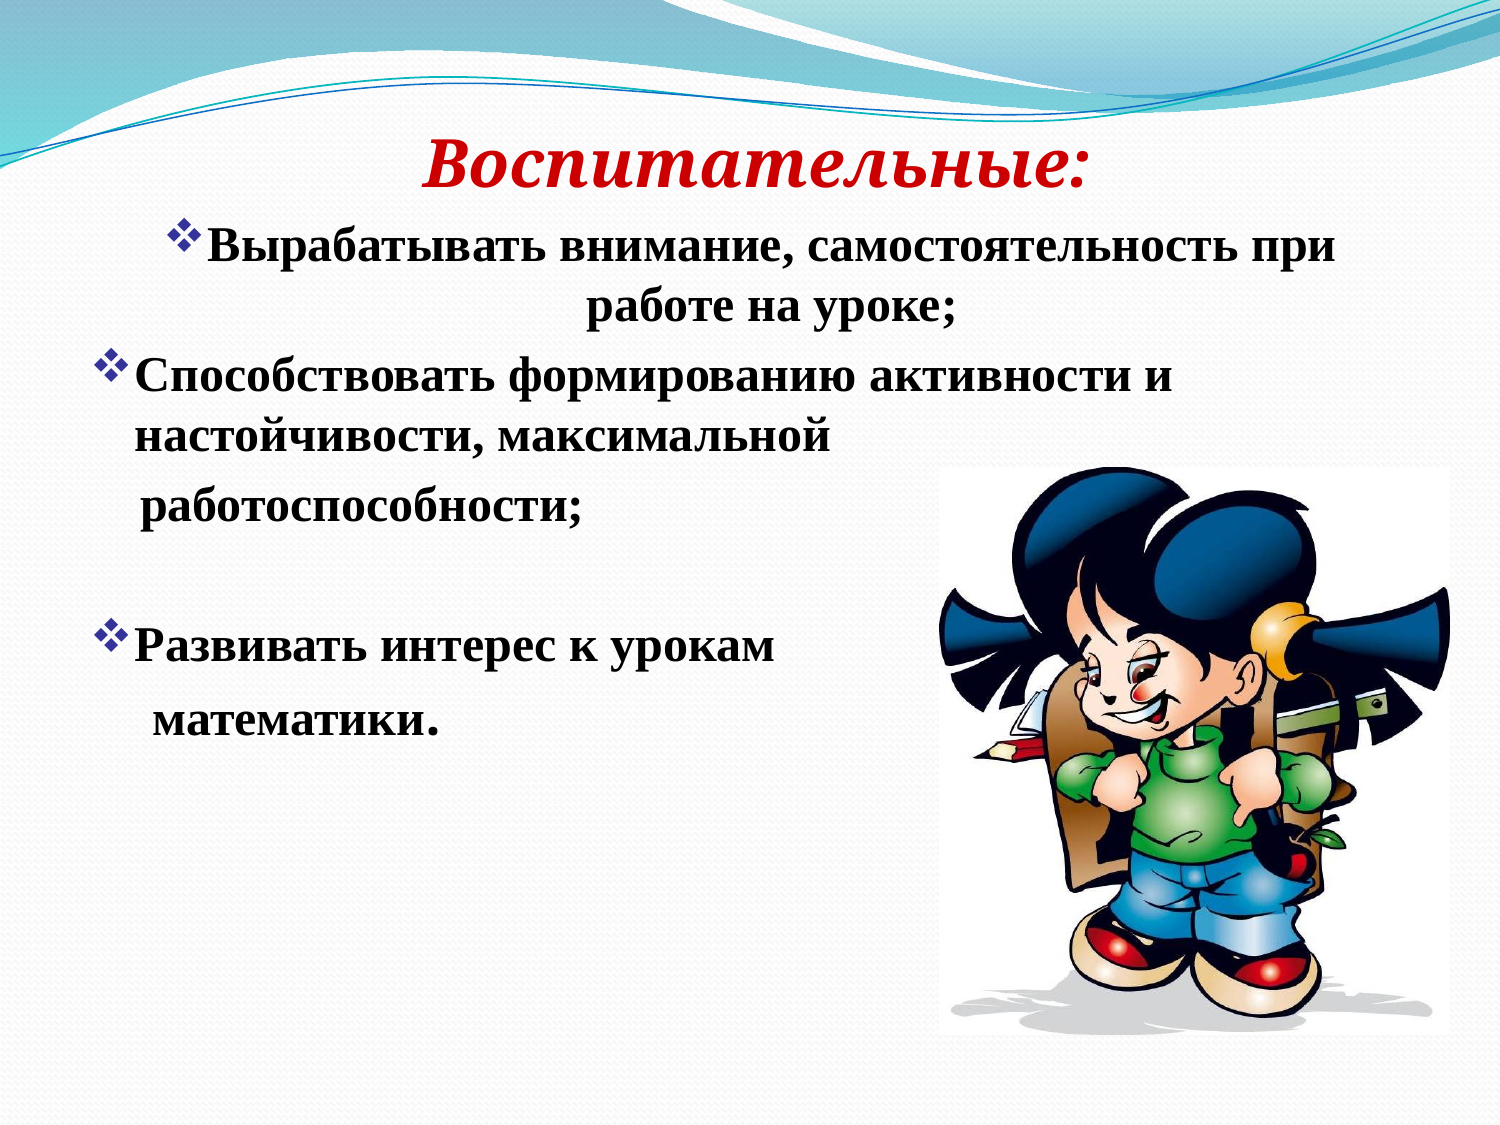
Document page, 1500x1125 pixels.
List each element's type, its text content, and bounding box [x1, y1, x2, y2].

list Воспитательные: Вырабатывать внимание, самостоятельность при работе на уроке; Способствовать формированию активности и настойчивости, максимальной работоспособности; Развивать интерес к урокам математики. [74, 113, 1426, 1038]
picture [938, 467, 1450, 1036]
